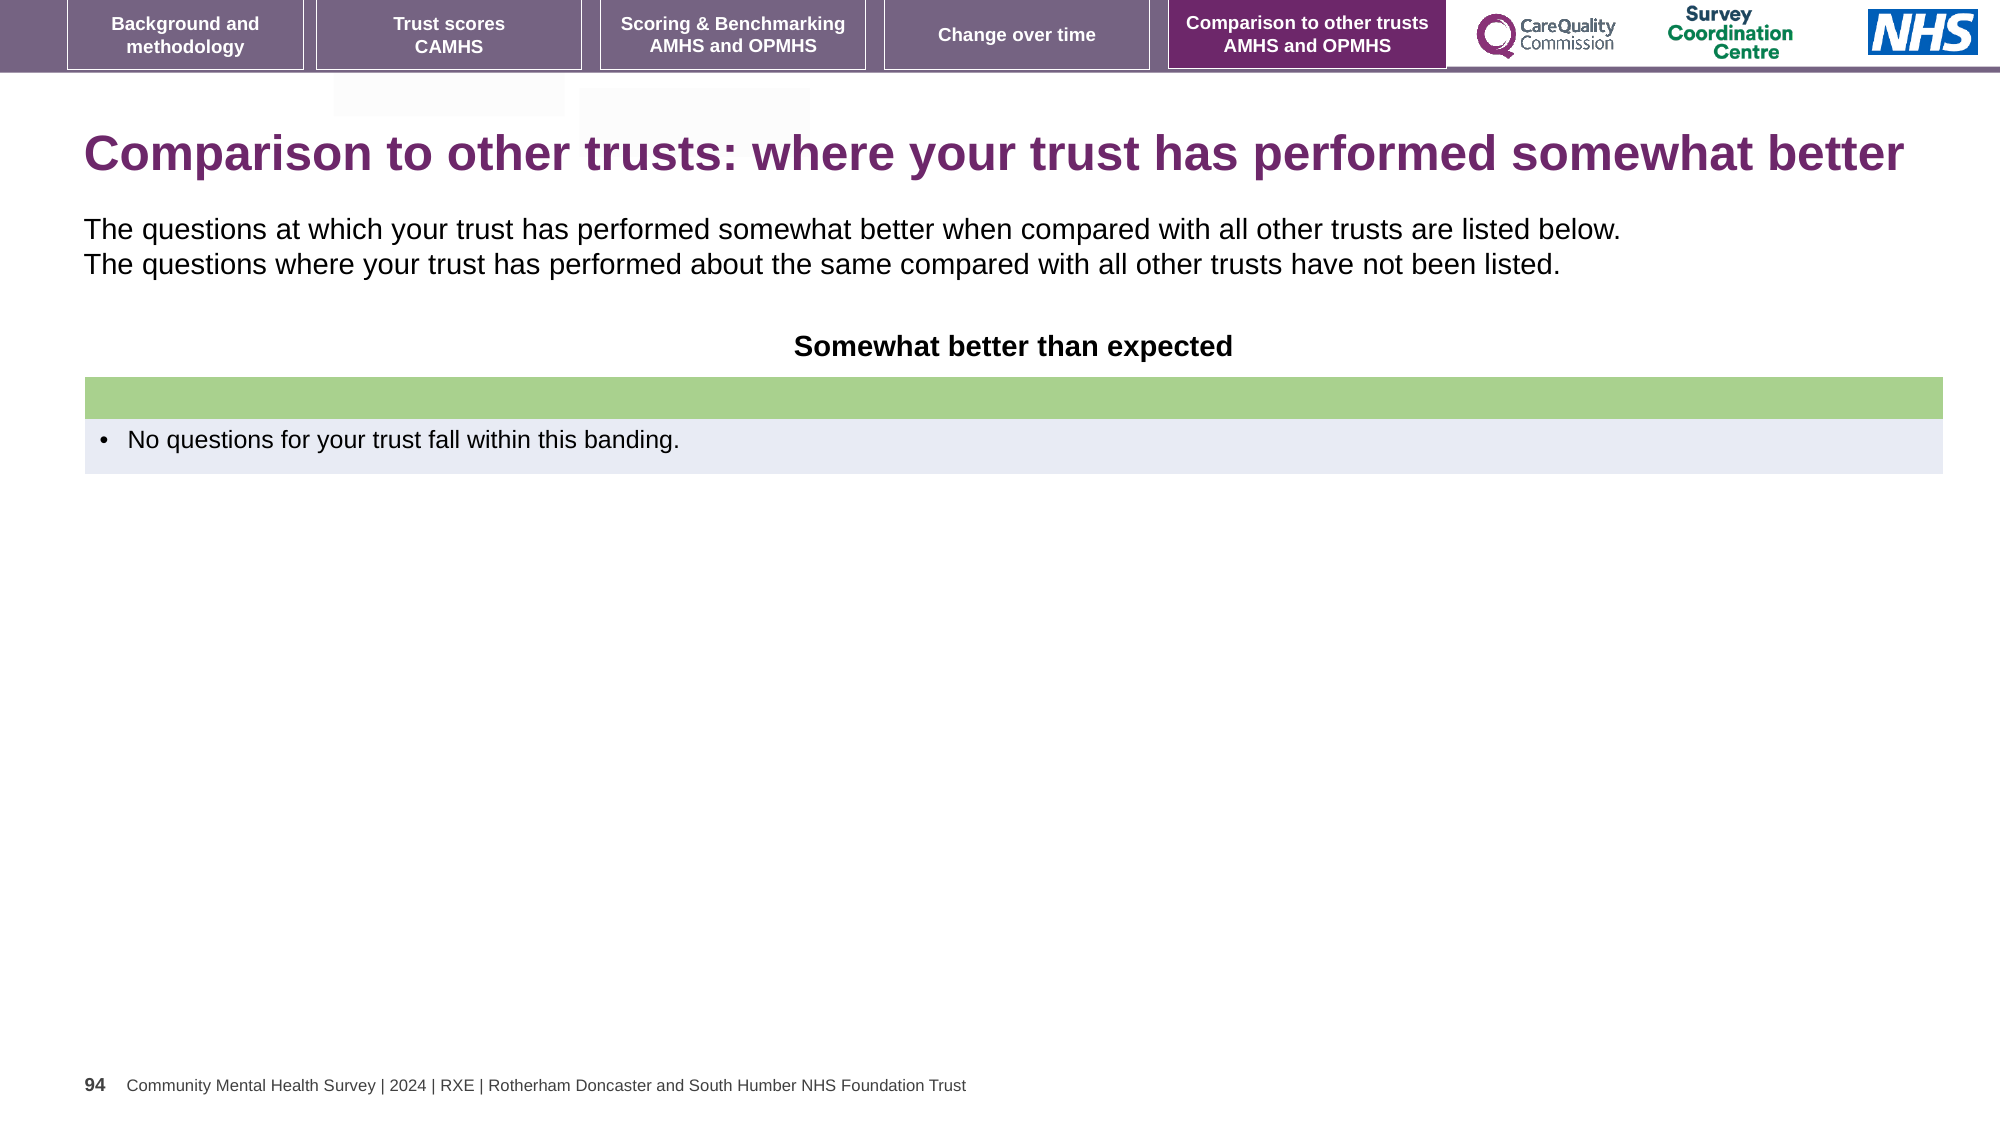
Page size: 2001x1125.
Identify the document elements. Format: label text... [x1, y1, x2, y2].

title Comparison to other trusts: where your trust has performed somewhat better [68, 100, 1942, 209]
table_header Somewhat better than expected [85, 314, 1943, 377]
text_box 94 [84, 1065, 122, 1125]
table_cell No questions for your trust fall within this banding. [85, 419, 1943, 474]
text_box The questions at which your trust has performed somewhat better when compared with all other trusts are listed below. The questions where your trust has performed about the same compared with all other trusts have not been listed. [68, 202, 1896, 288]
picture [1666, 3, 1794, 61]
picture [1476, 13, 1616, 59]
picture [1868, 9, 1978, 55]
table_cell [85, 377, 1943, 419]
